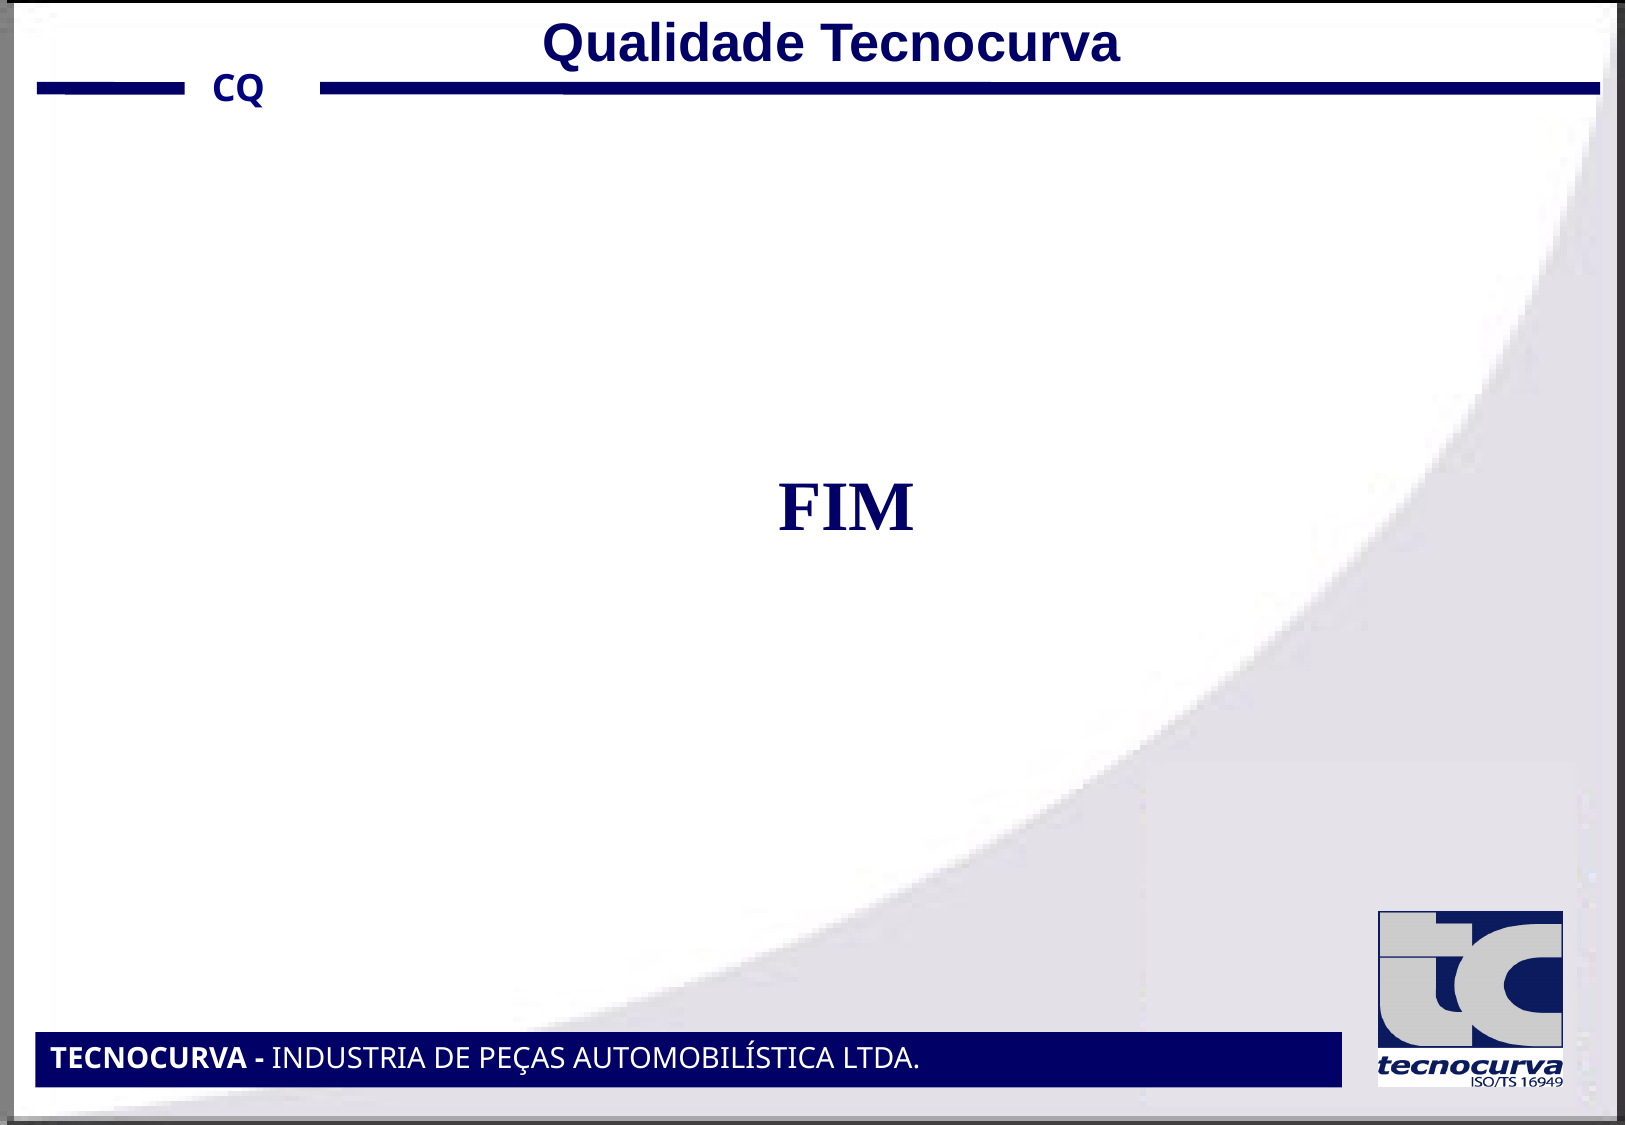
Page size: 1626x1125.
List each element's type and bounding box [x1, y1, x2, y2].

text_box [1378, 911, 1563, 1087]
text_box [0, 0, 1625, 1125]
